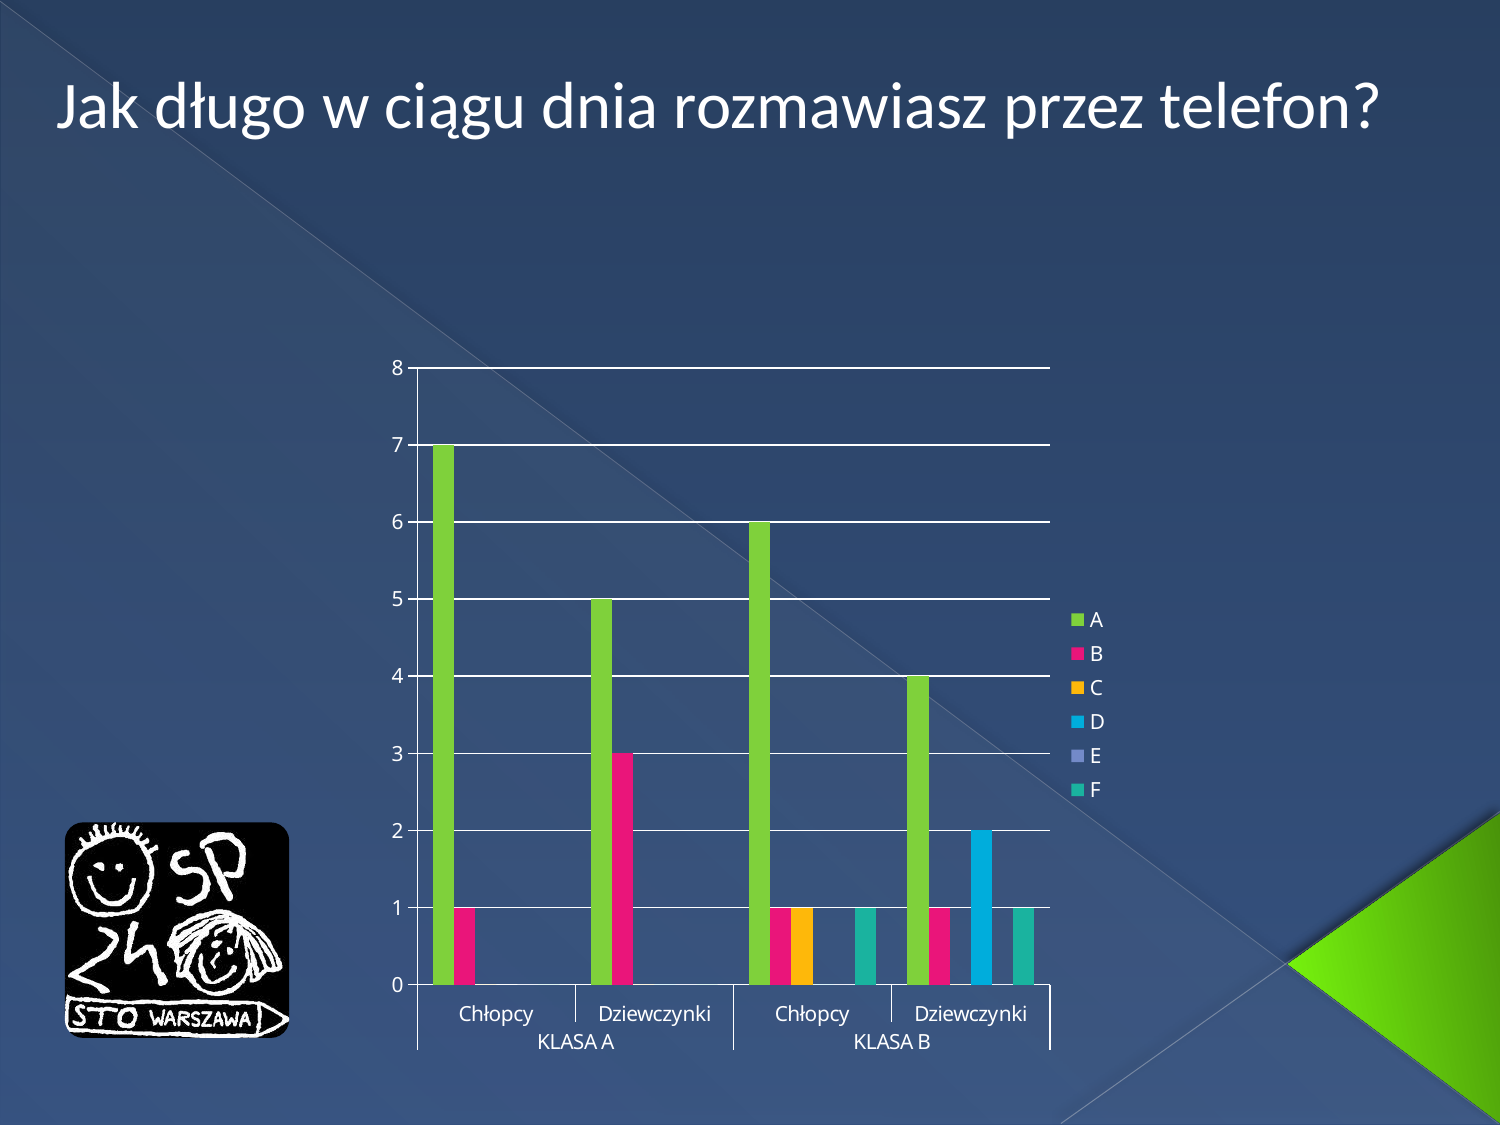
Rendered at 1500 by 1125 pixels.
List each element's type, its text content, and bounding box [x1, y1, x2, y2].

text_box Jak długo w ciągu dnia rozmawiasz przez telefon? [41, 54, 1459, 150]
picture [64, 822, 290, 1039]
chart [376, 338, 1124, 1071]
